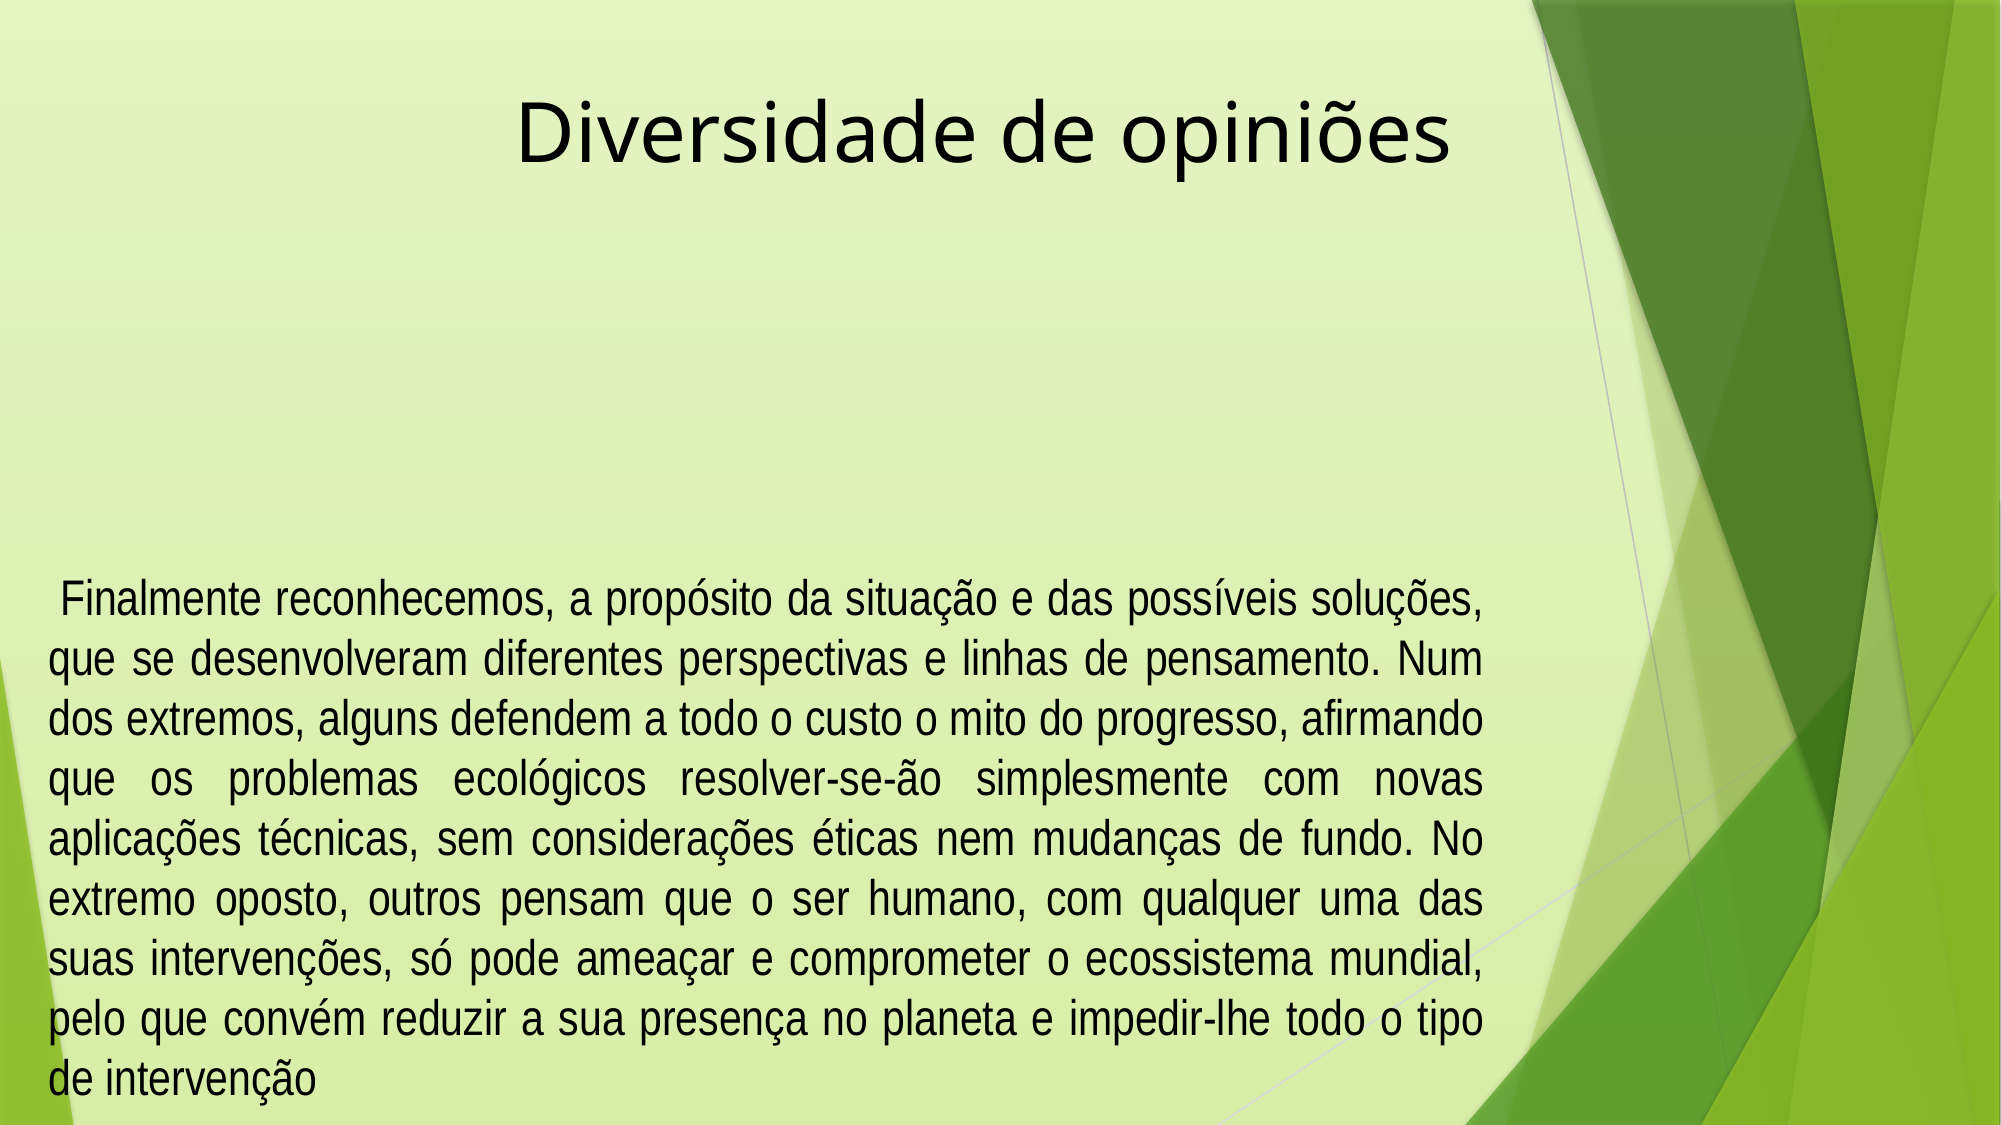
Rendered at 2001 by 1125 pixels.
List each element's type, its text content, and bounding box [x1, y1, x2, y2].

text_box Diversidade de opiniões [33, 71, 1957, 232]
text_box Finalmente reconhecemos, a propósito da situação e das possíveis soluções, que se desenvolveram diferentes perspectivas e linhas de pensamento. Num dos extremos, alguns defendem a todo o custo o mito do progresso, afirmando que os problemas ecológicos resolver-se-ão simplesmente com novas aplicações técnicas, sem considerações éticas nem mudanças de fundo. No extremo oposto, outros pensam que o ser humano, com qualquer uma das suas intervenções, só pode ameaçar e comprometer o ecossistema mundial, pelo que convém reduzir a sua presença no planeta e impedir-lhe todo o tipo de intervenção [33, 512, 1500, 1113]
